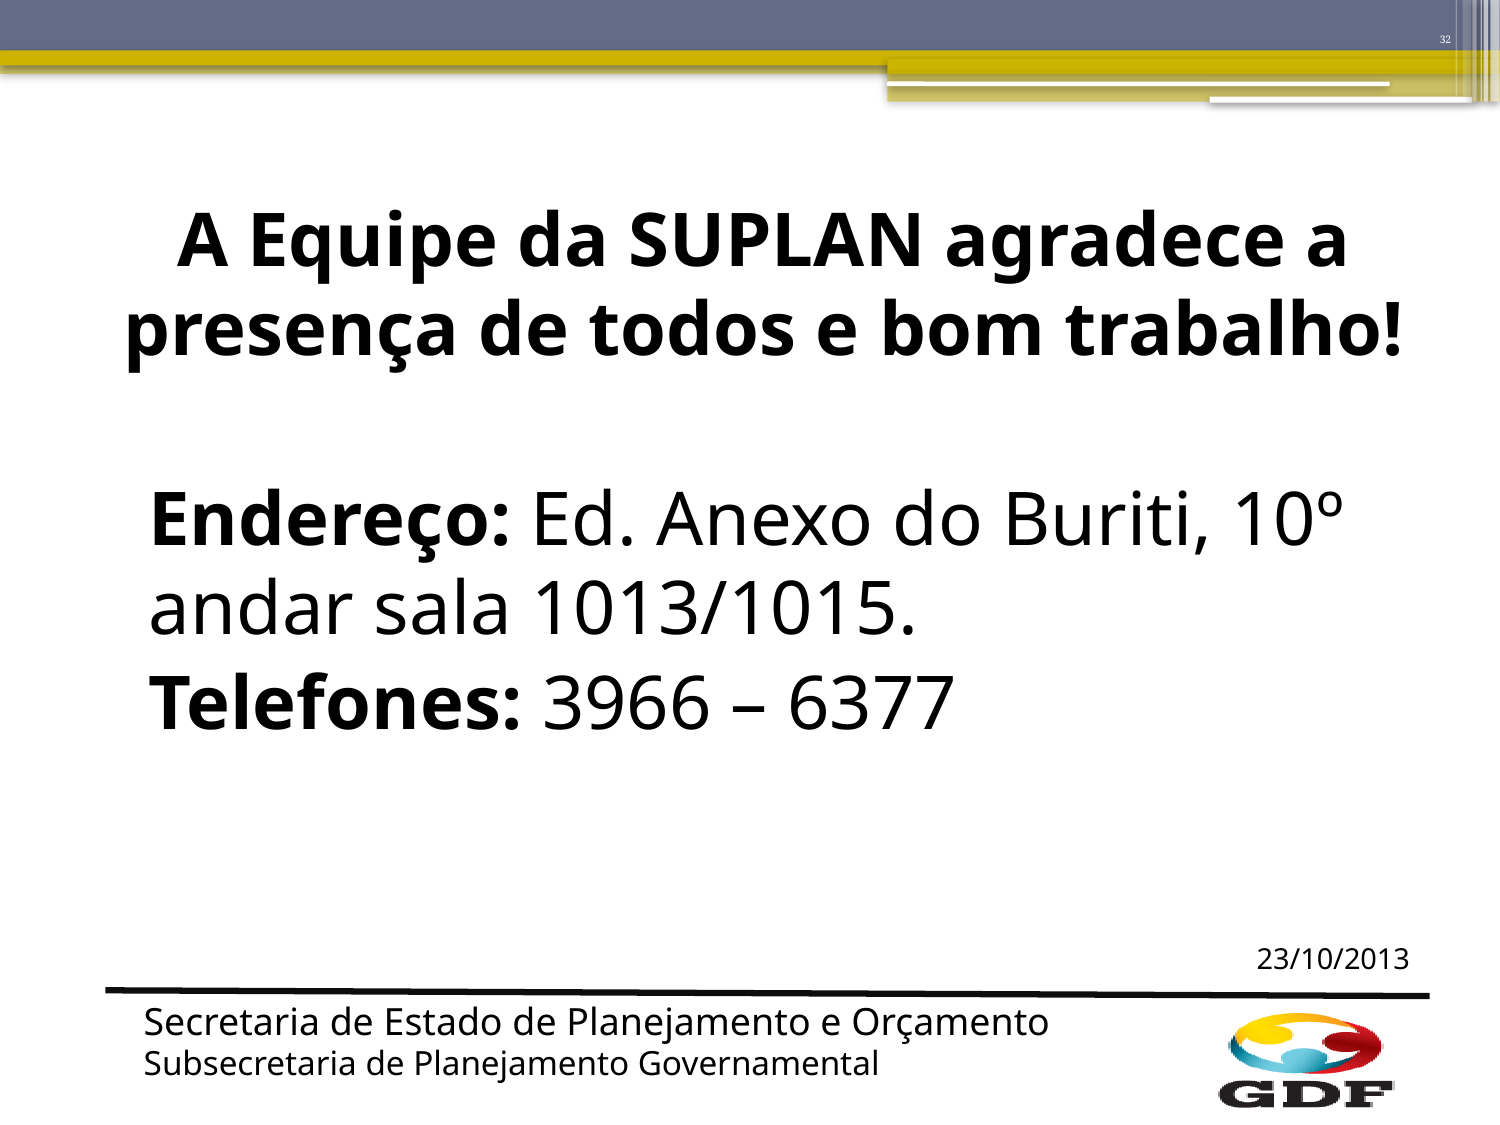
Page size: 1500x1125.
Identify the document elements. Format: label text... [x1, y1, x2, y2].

list A Equipe da SUPLAN agradece a presença de todos e bom trabalho! Endereço: Ed. Anexo do Buriti, 10º andar sala 1013/1015. Telefones: 3966 – 6377 23/10/2013 [75, 184, 1425, 1079]
slide_number 32 [1341, 0, 1466, 55]
picture [1218, 1079, 1395, 1108]
